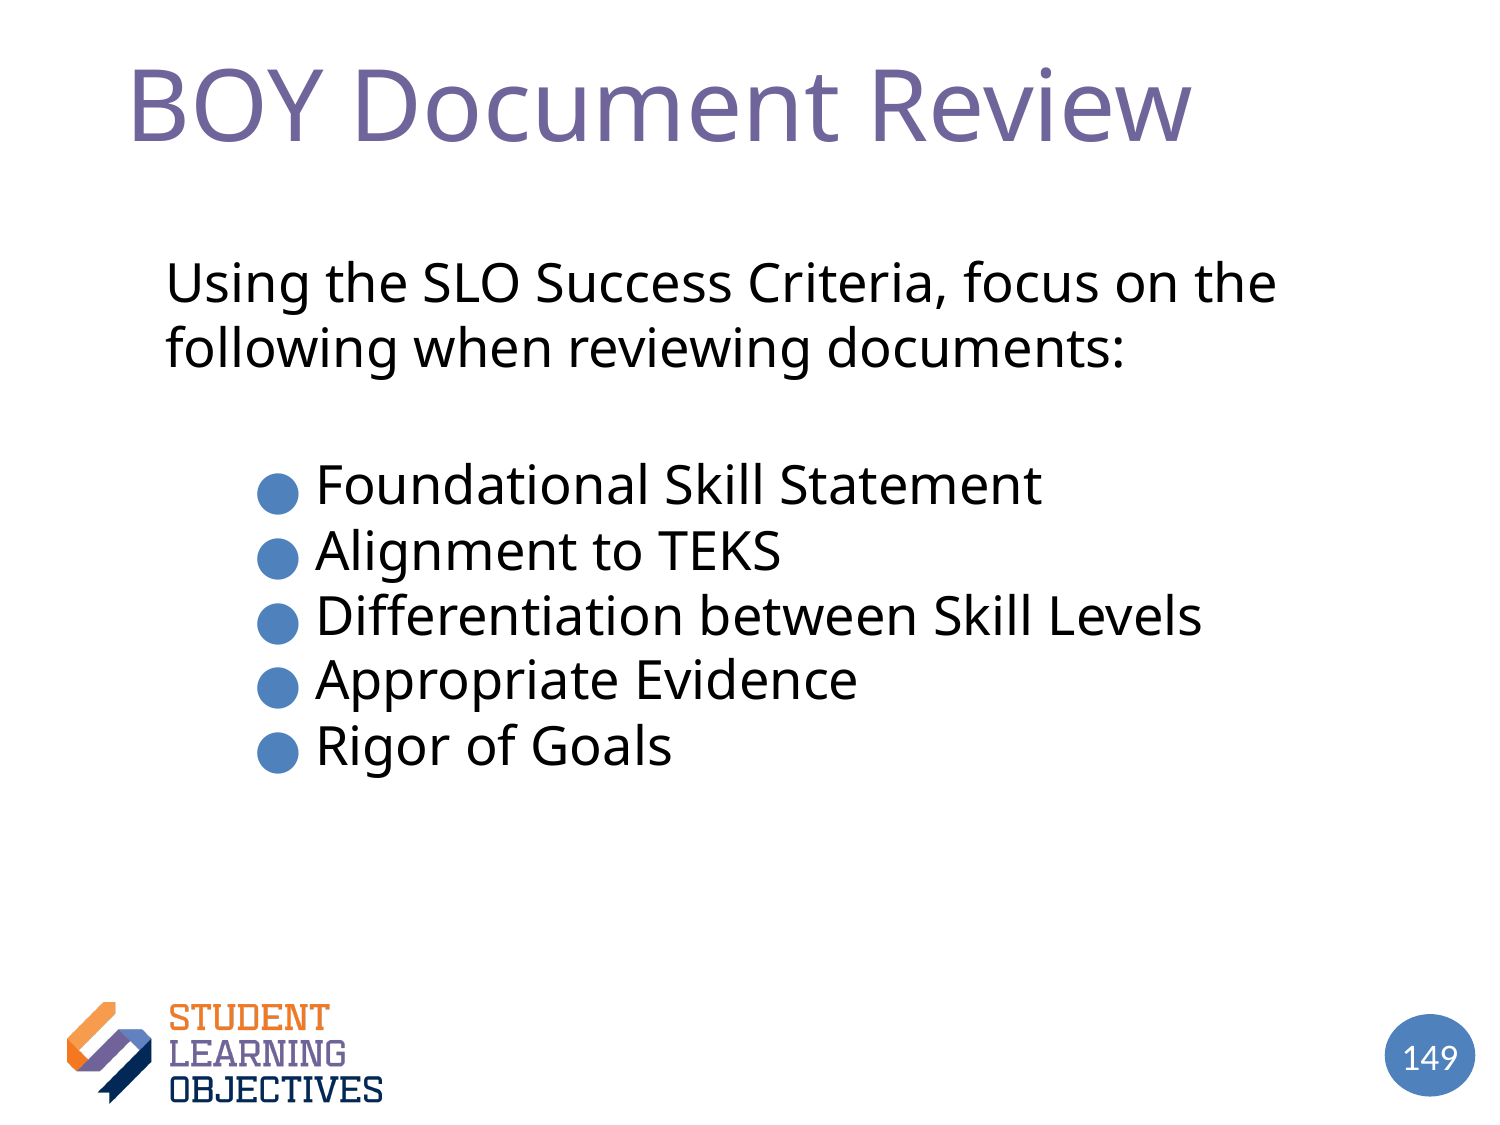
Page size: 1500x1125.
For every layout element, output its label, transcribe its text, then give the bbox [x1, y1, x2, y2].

title BOY Document Review [110, 45, 1425, 177]
list Using the SLO Success Criteria, focus on the following when reviewing documents: Foundational Skill Statement Alignment to TEKS Differentiation between Skill Levels Appropriate Evidence Rigor of Goals [150, 233, 1425, 988]
picture [67, 1002, 382, 1104]
slide_number 149 [1384, 1014, 1476, 1097]
